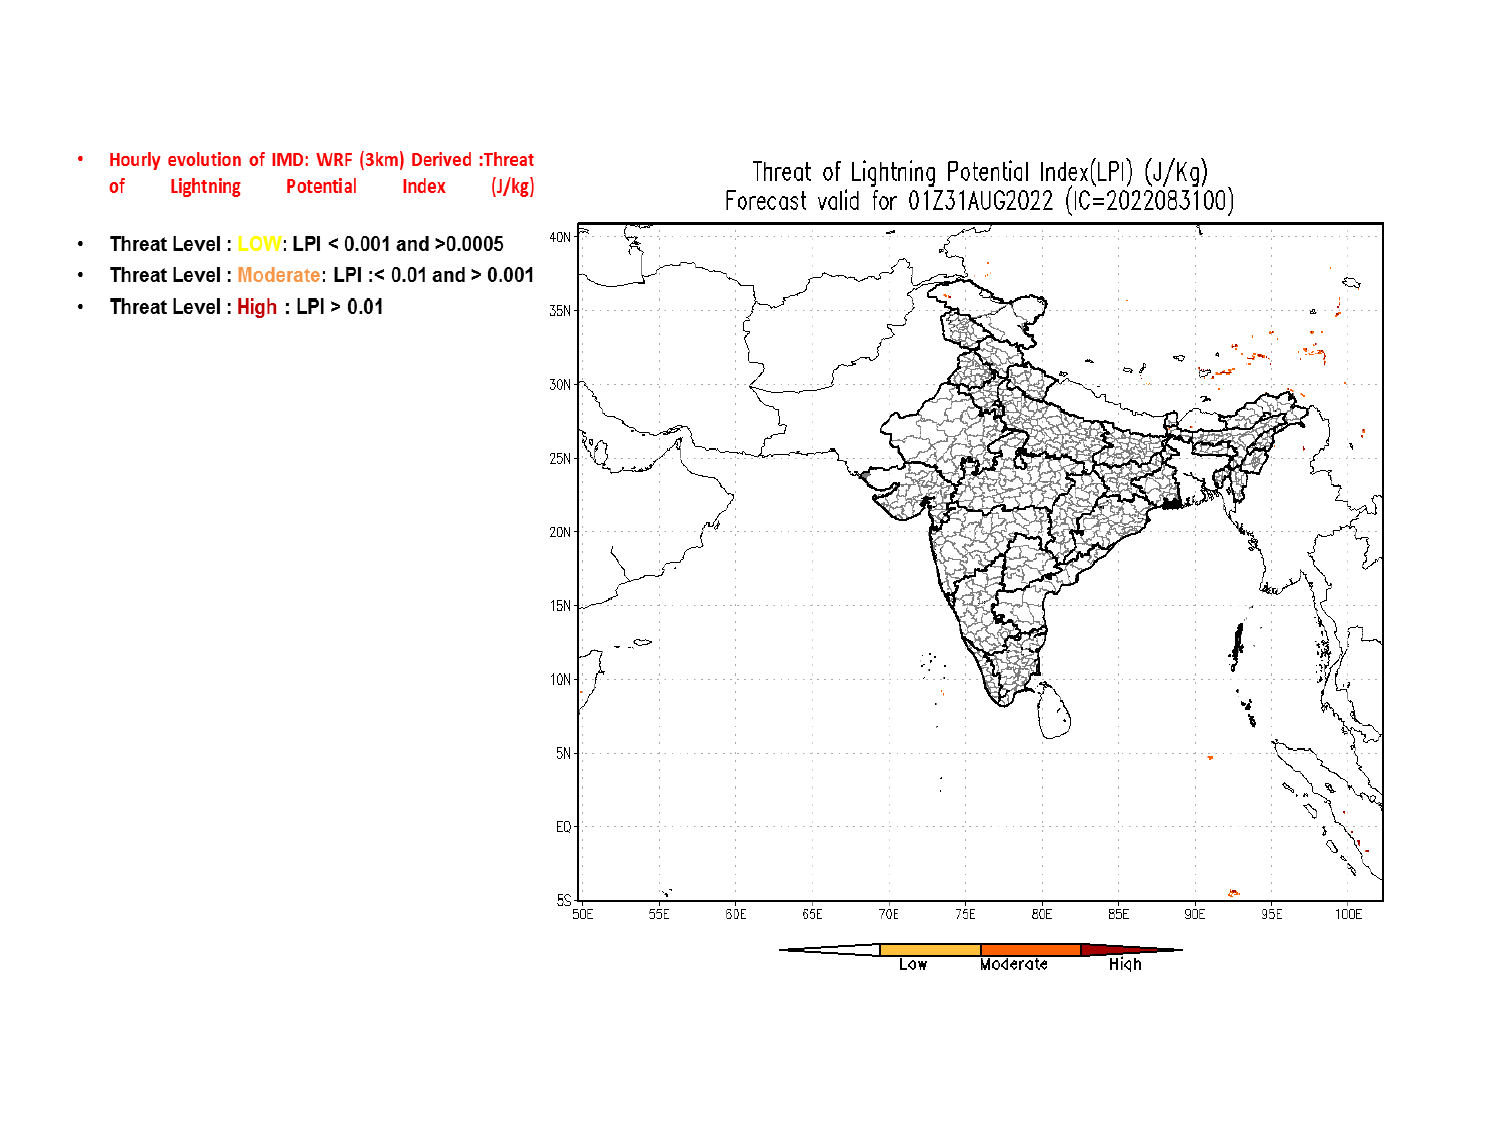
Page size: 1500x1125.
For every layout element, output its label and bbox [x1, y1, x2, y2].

picture [74, 149, 1426, 976]
